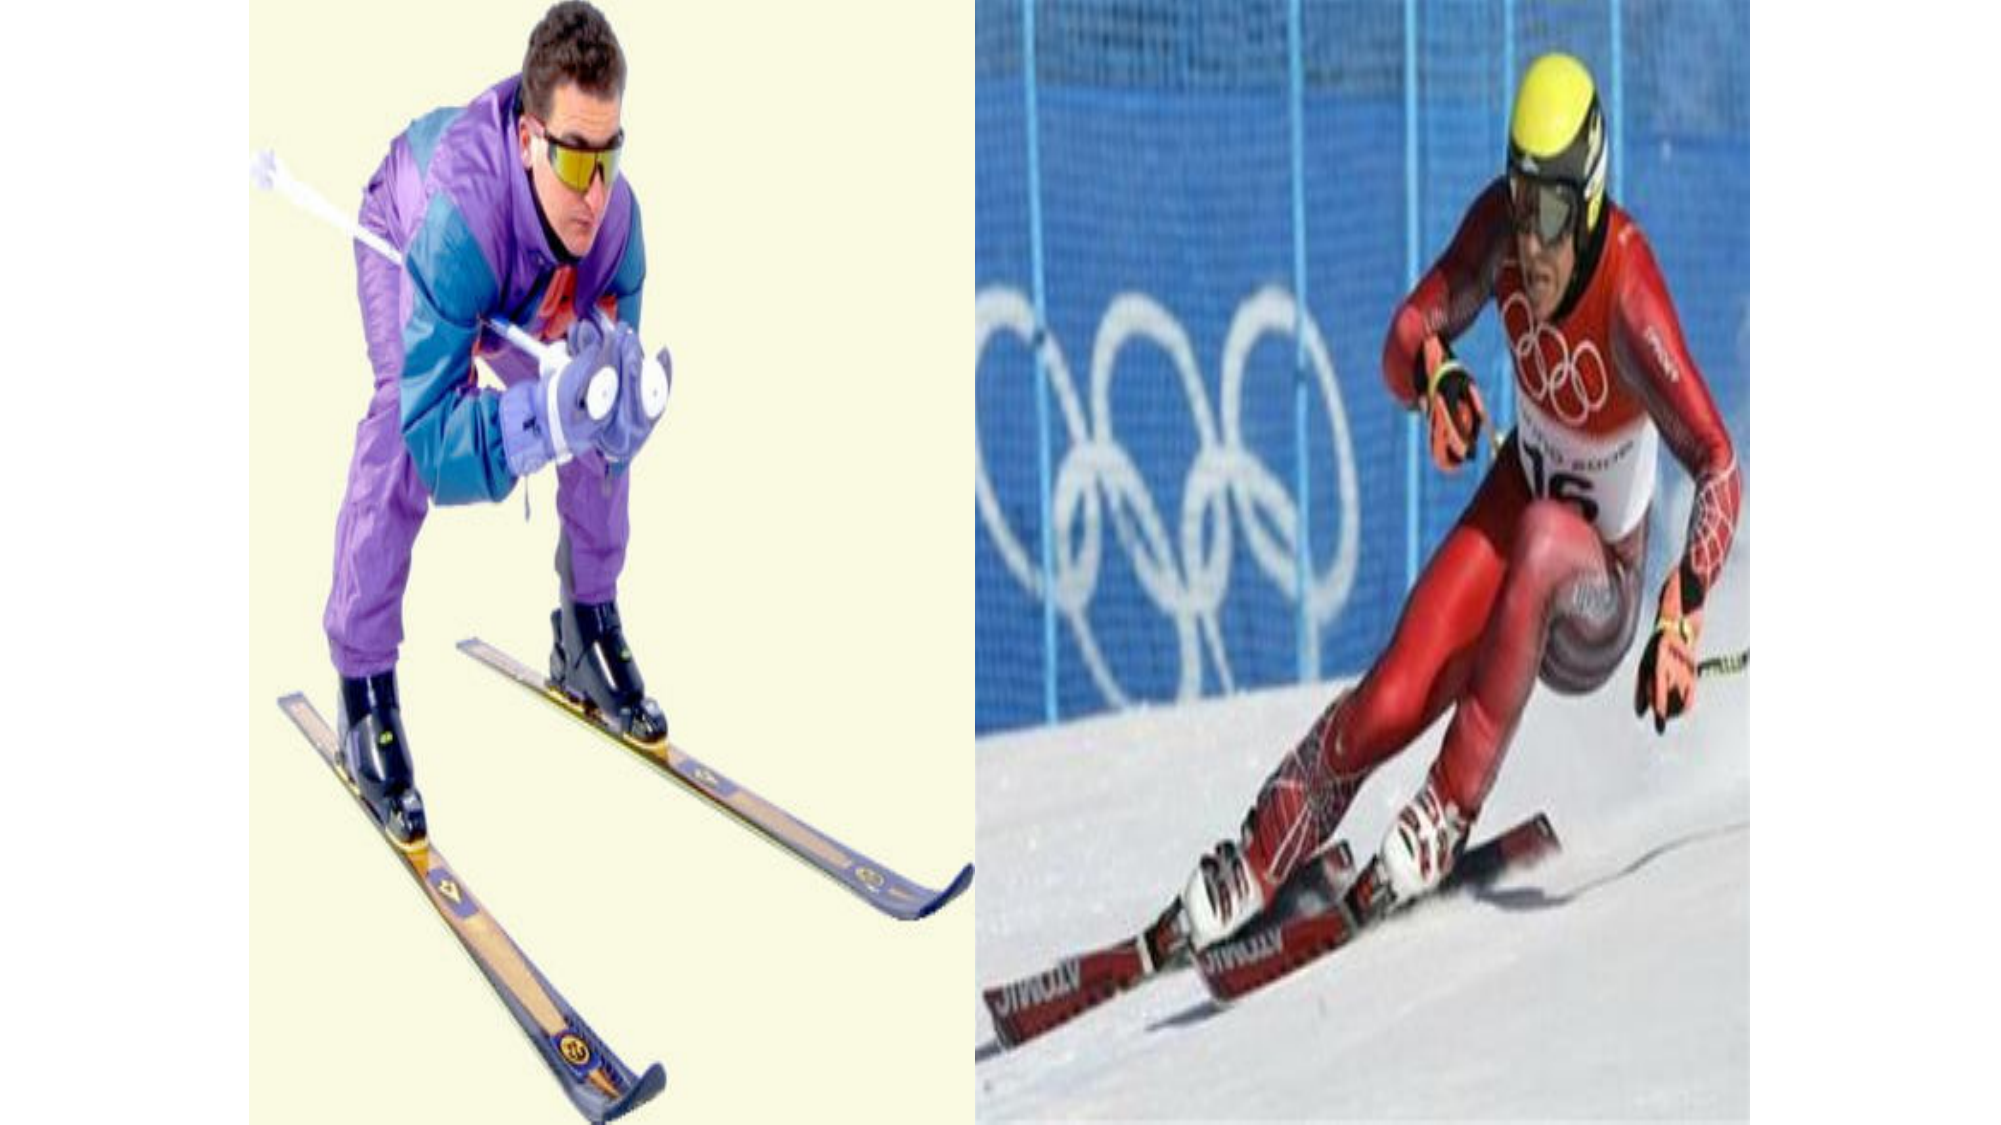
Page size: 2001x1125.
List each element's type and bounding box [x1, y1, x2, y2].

picture [249, 0, 1750, 1125]
